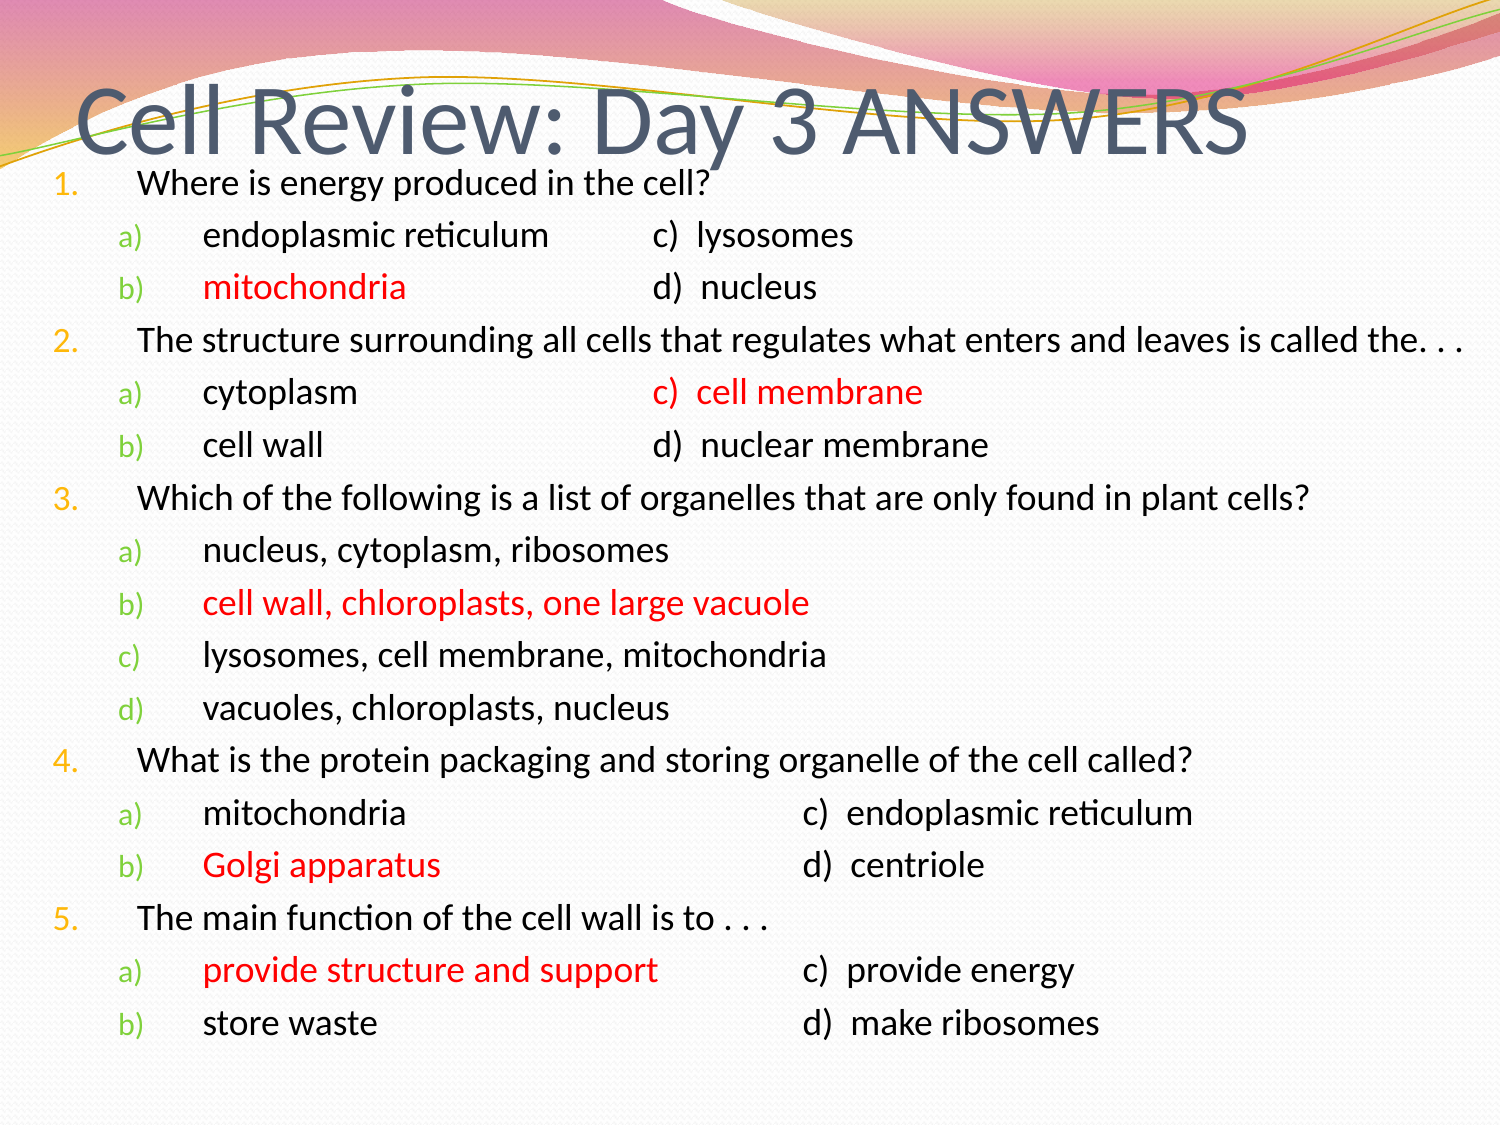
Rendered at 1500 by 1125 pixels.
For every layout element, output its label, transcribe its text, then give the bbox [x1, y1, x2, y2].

title Cell Review: Day 3 ANSWERS [74, 44, 1426, 149]
list Where is energy produced in the cell? endoplasmic reticulum c) lysosomes mitochondria d) nucleus The structure surrounding all cells that regulates what enters and leaves is called the. . . cytoplasm c) cell membrane cell wall d) nuclear membrane Which of the following is a list of organelles that are only found in plant cells? nucleus, cytoplasm, ribosomes cell wall, chloroplasts, one large vacuole lysosomes, cell membrane, mitochondria vacuoles, chloroplasts, nucleus What is the protein packaging and storing organelle of the cell called? mitochondria c) endoplasmic reticulum Golgi apparatus d) centriole The main function of the cell wall is to . . . provide structure and support c) provide energy store waste d) make ribosomes [37, 149, 1500, 1076]
